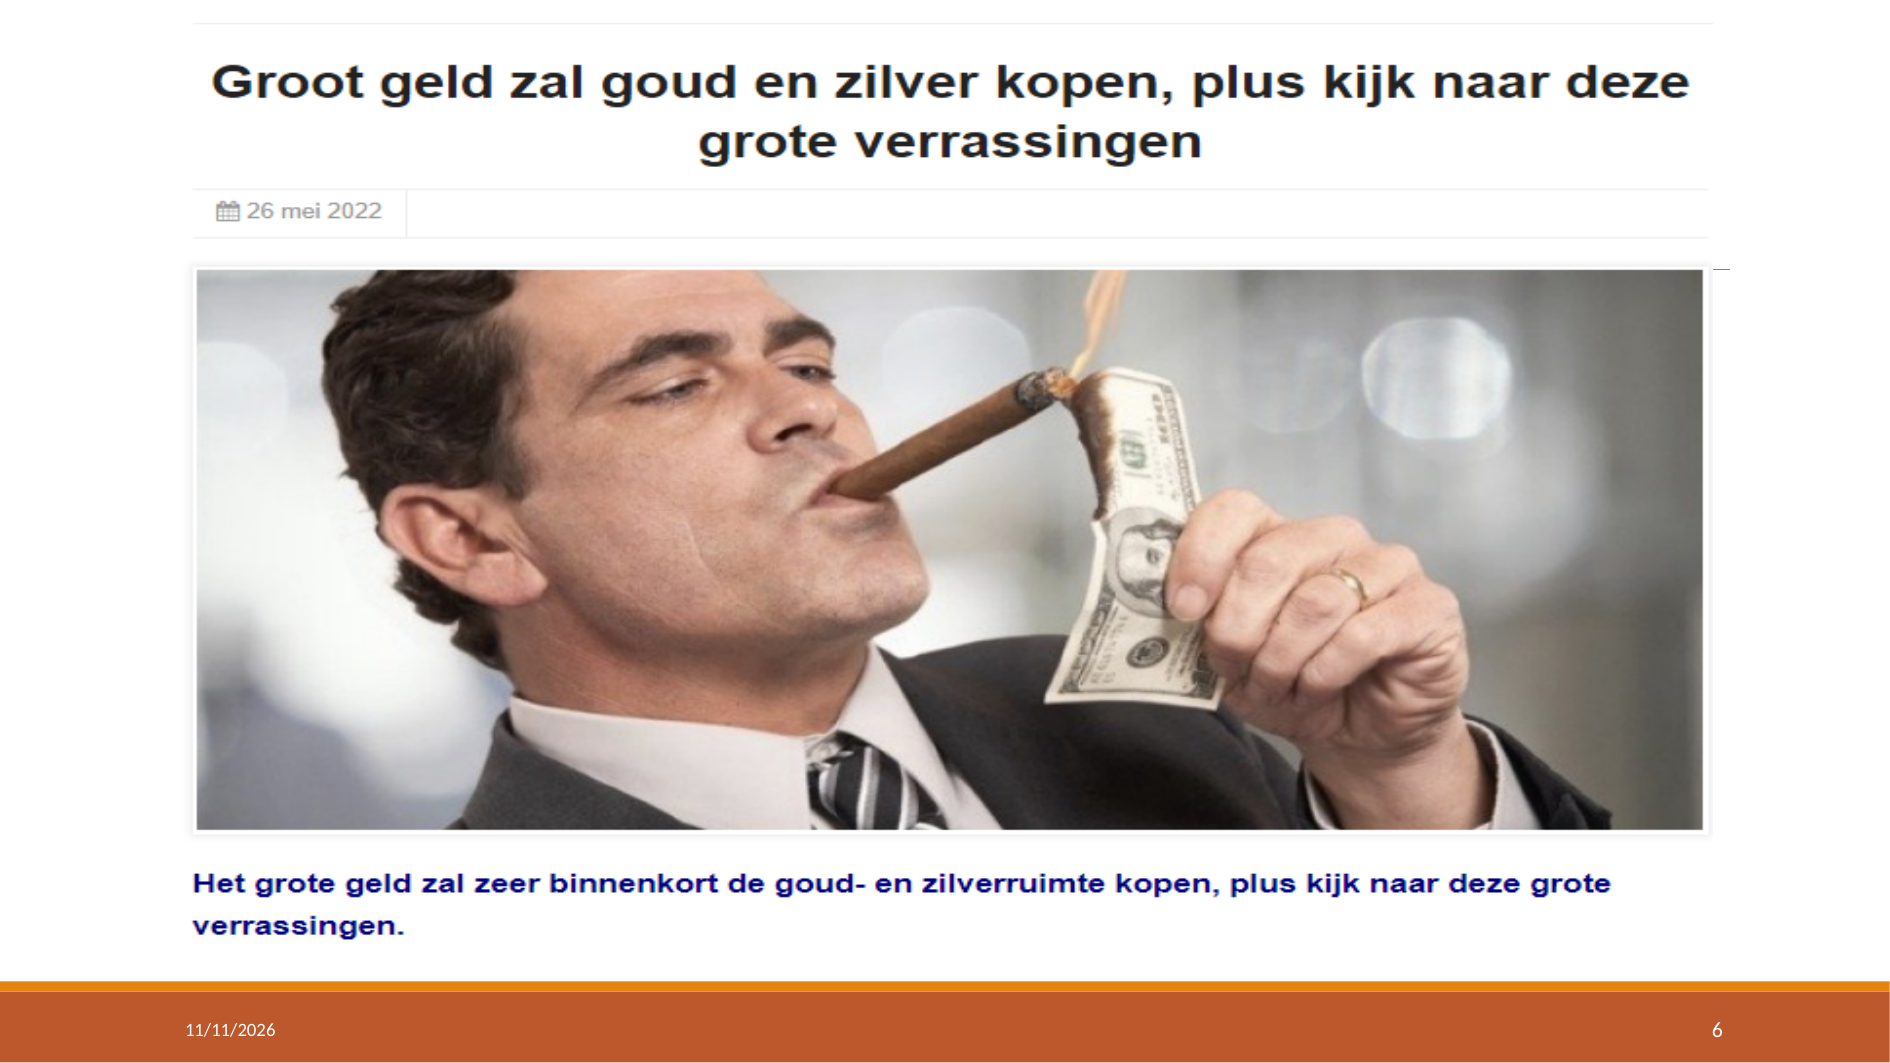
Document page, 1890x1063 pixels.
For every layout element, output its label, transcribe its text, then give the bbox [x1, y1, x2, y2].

picture [169, 22, 1714, 960]
slide_number 6 [1534, 1000, 1738, 1058]
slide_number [170, 1000, 554, 1058]
